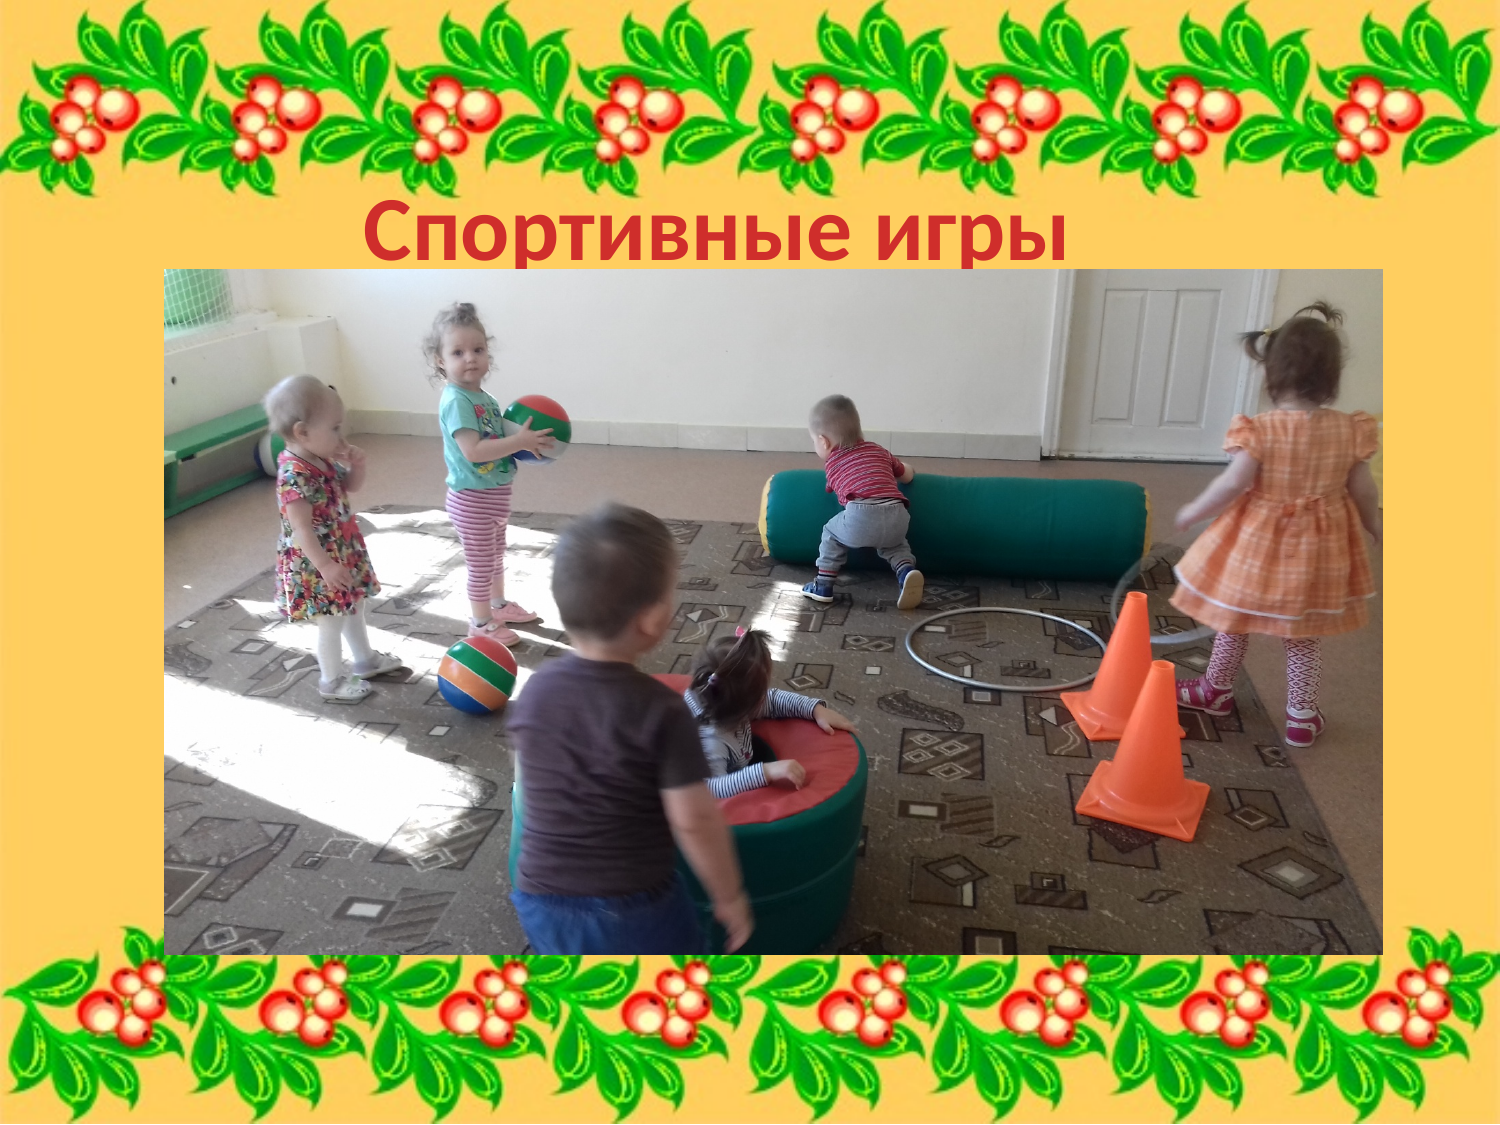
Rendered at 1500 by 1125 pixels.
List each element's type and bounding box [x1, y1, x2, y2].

list [0, 0, 1500, 1124]
picture [163, 269, 1383, 956]
